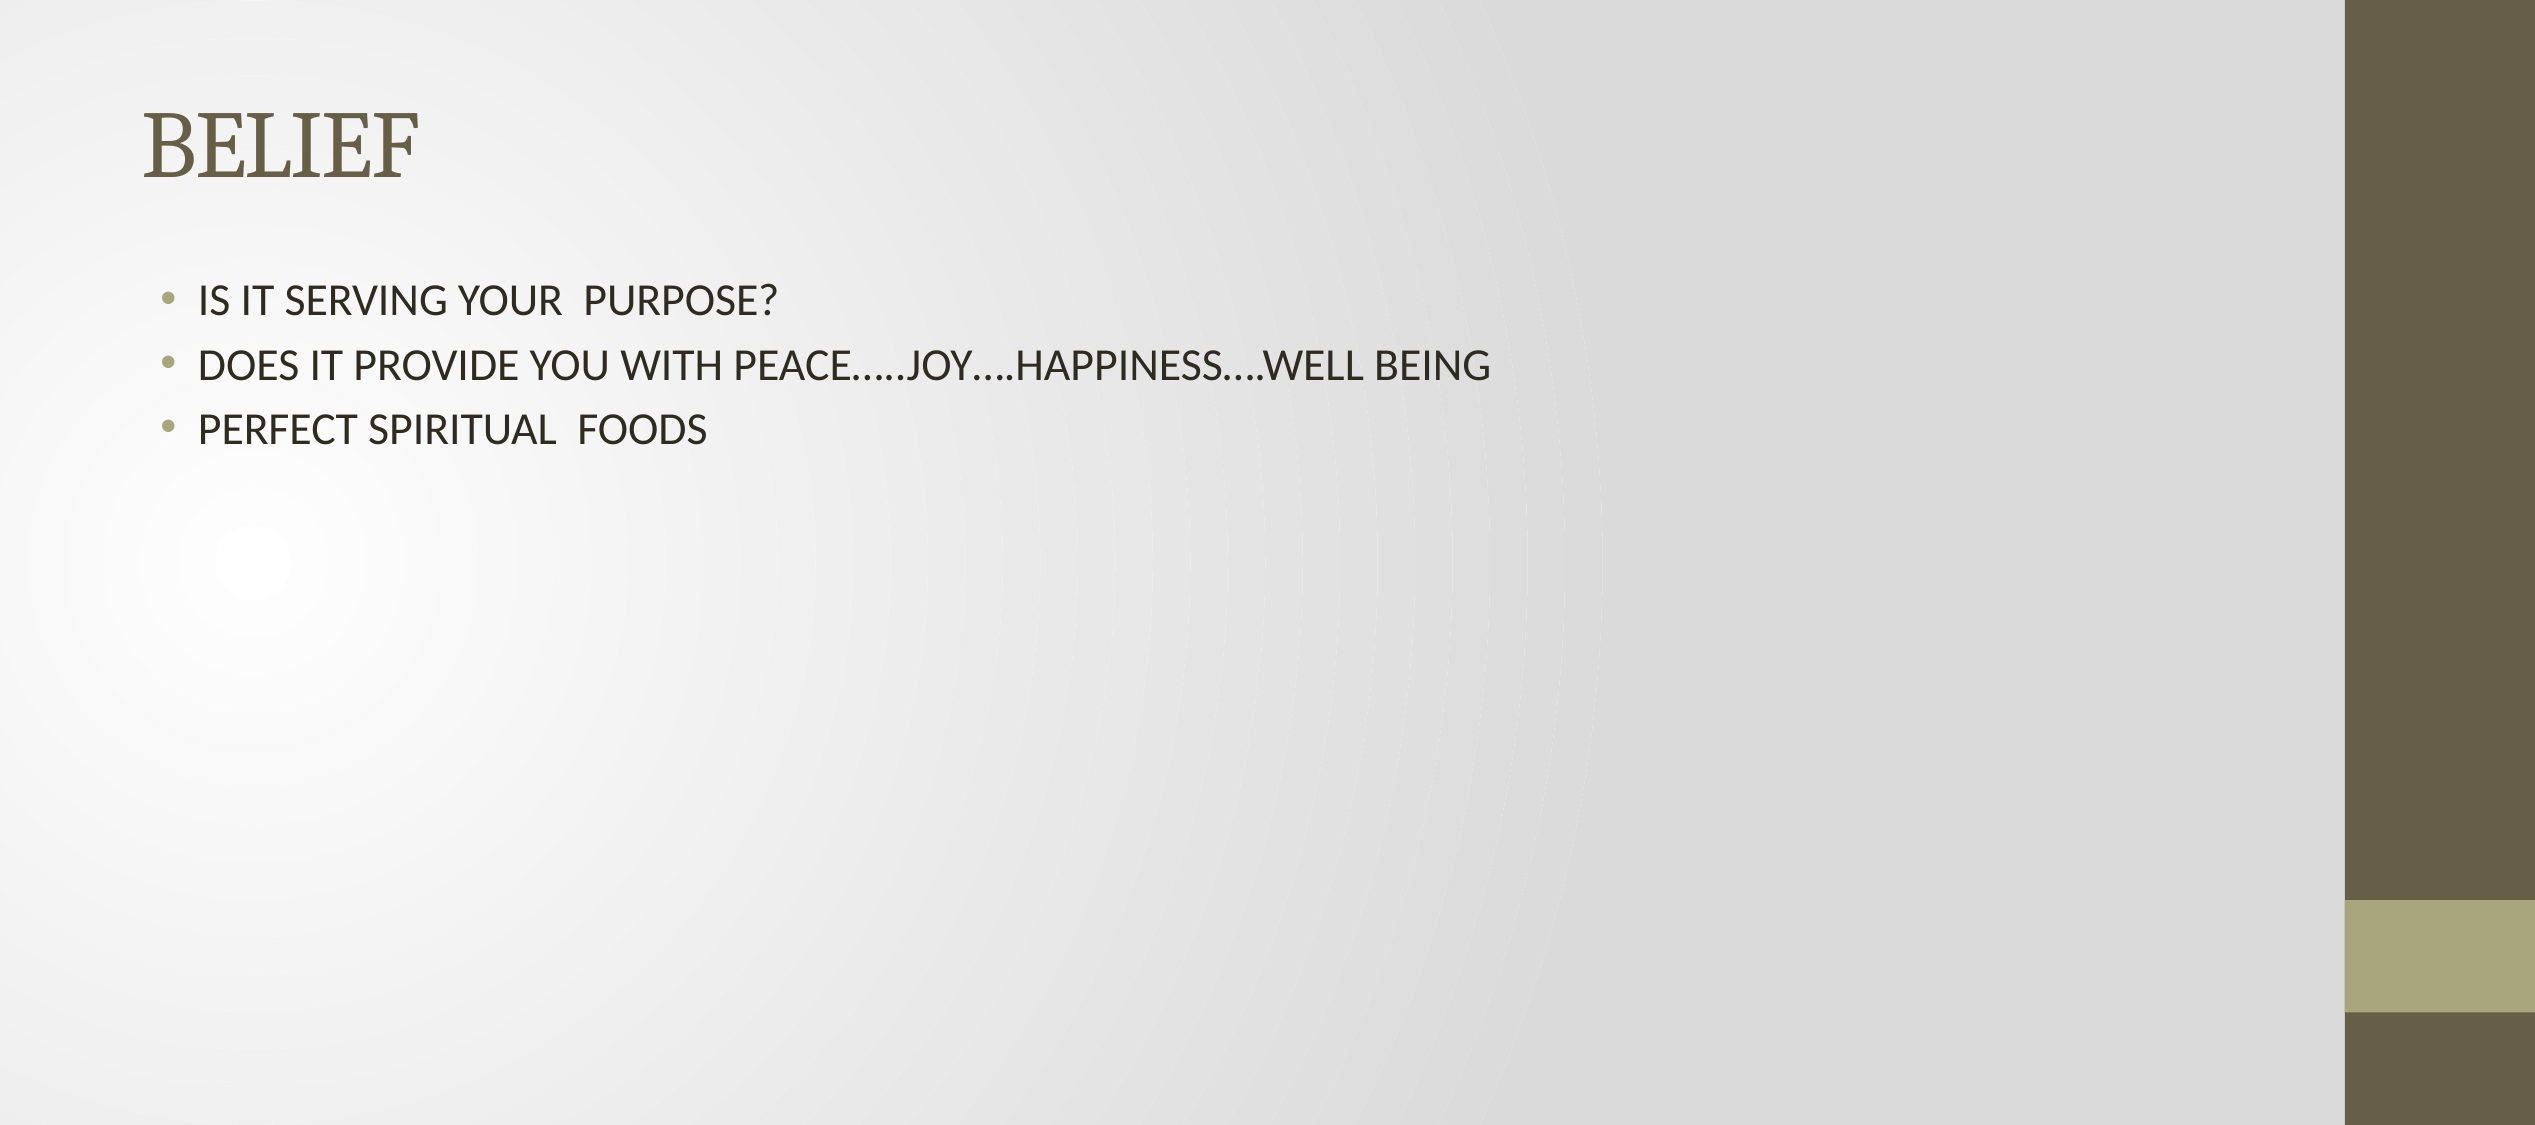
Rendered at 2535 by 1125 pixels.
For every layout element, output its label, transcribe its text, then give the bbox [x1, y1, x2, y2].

title BELIEF [126, 45, 2240, 233]
list IS IT SERVING YOUR PURPOSE? DOES IT PROVIDE YOU WITH PEACE…..JOY….HAPPINESS….WELL BEING PERFECT SPIRITUAL FOODS [126, 262, 2240, 1050]
